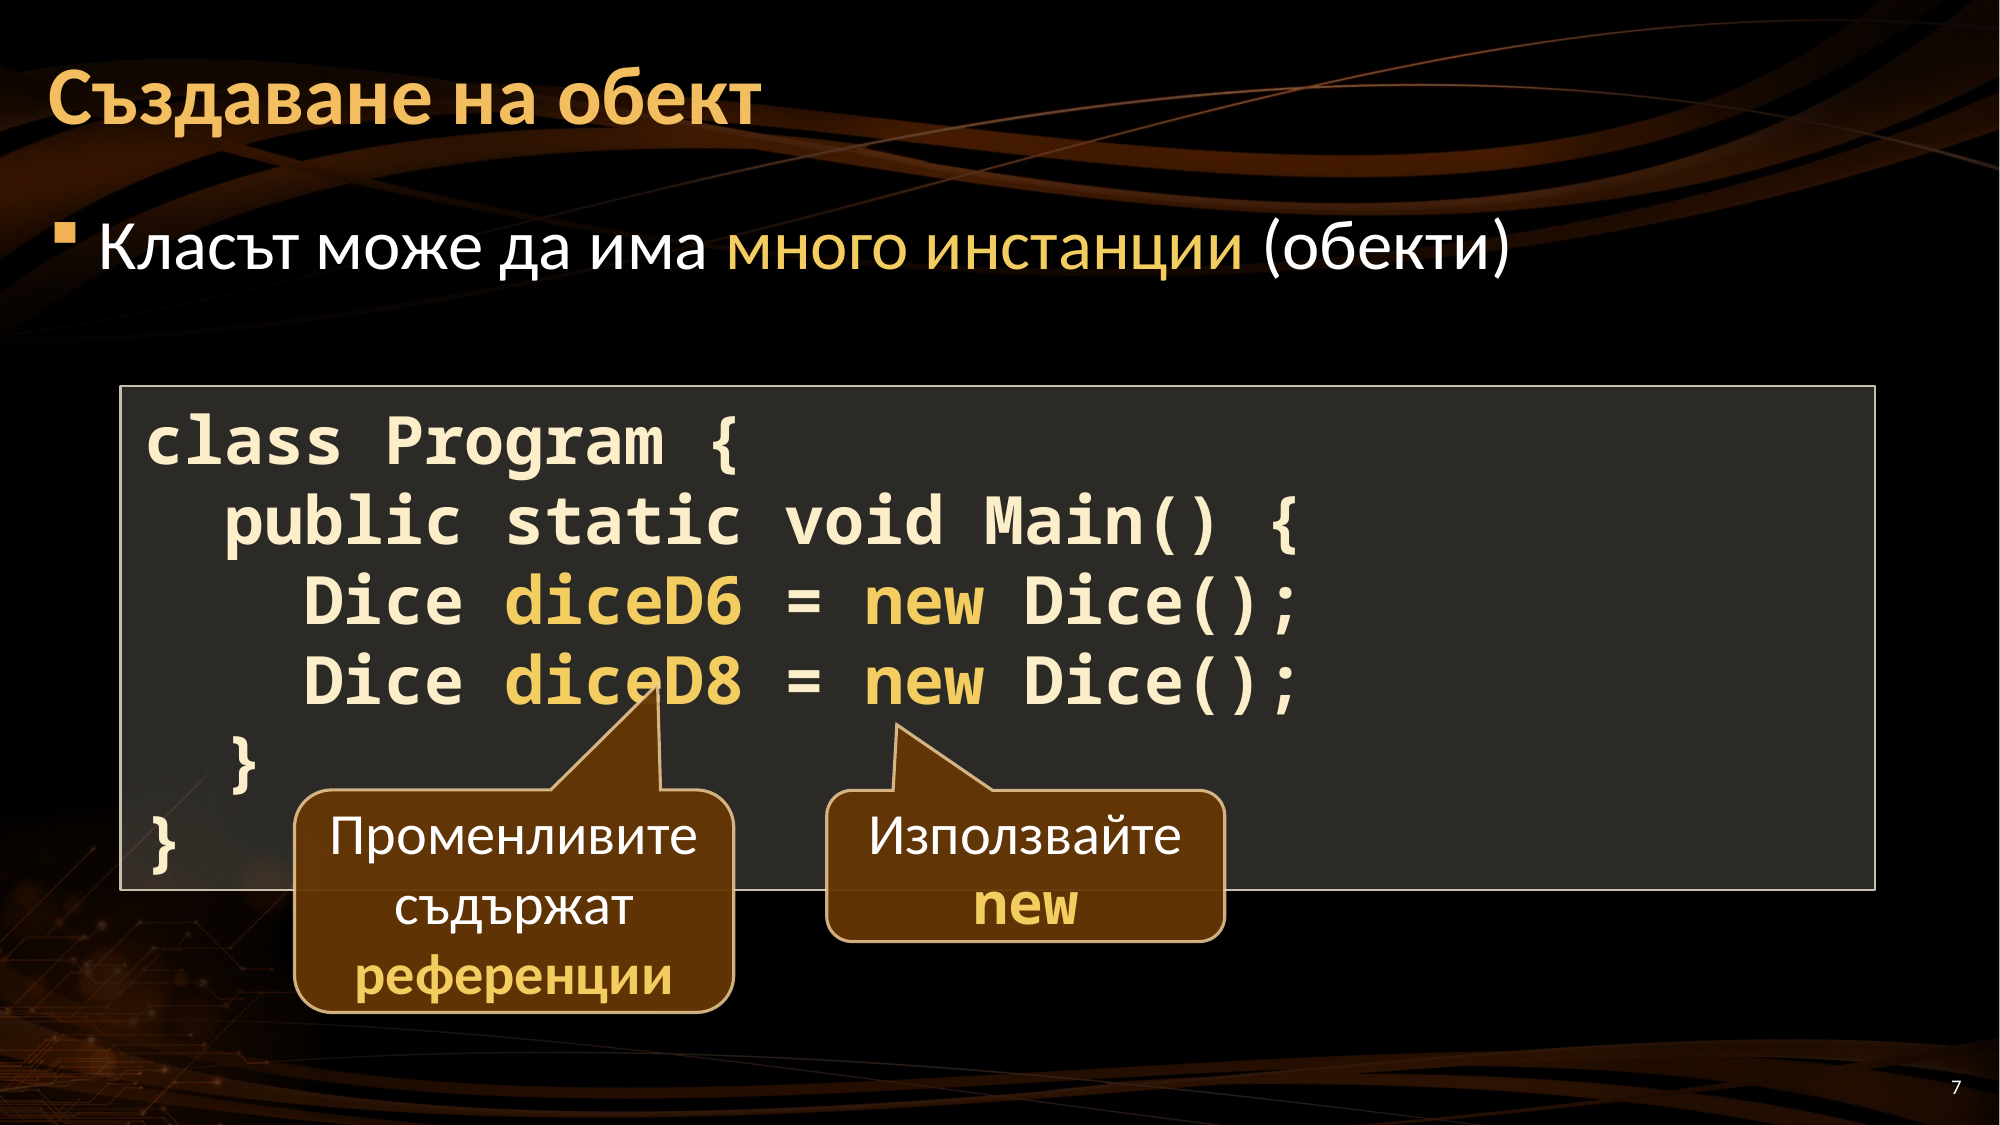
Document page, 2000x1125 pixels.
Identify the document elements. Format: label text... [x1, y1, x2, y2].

list Класът може да има много инстанции (обекти) [31, 189, 1968, 1103]
text_box Променливите съдържат референции [293, 681, 735, 1014]
title Създаване на обект [30, 6, 1968, 189]
text_box Използвайте new [825, 722, 1226, 943]
text_box class Program { public static void Main() { Dice diceD6 = new Dice(); Dice diceD8 = new Dice(); } } [120, 386, 1875, 890]
slide_number 7 [1897, 1070, 1968, 1103]
picture [0, 0, 2000, 1125]
